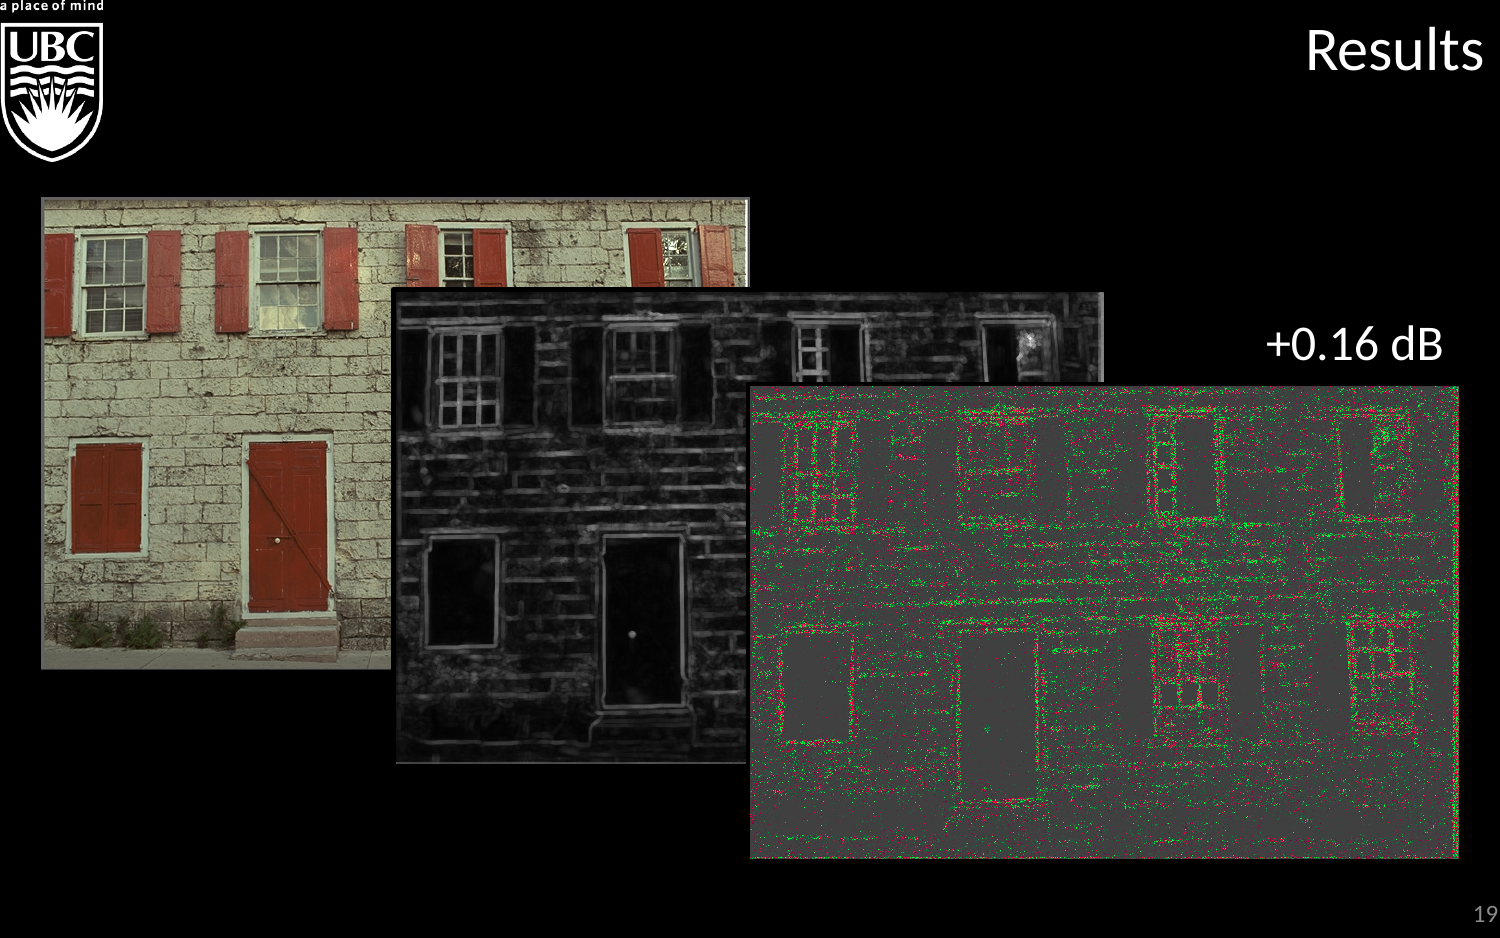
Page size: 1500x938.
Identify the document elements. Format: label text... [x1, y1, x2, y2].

picture [40, 196, 1459, 859]
picture [0, 0, 103, 162]
text_box +0.16 dB [1163, 303, 1459, 379]
title Results [153, 0, 1500, 91]
slide_number 19 [1163, 887, 1500, 938]
